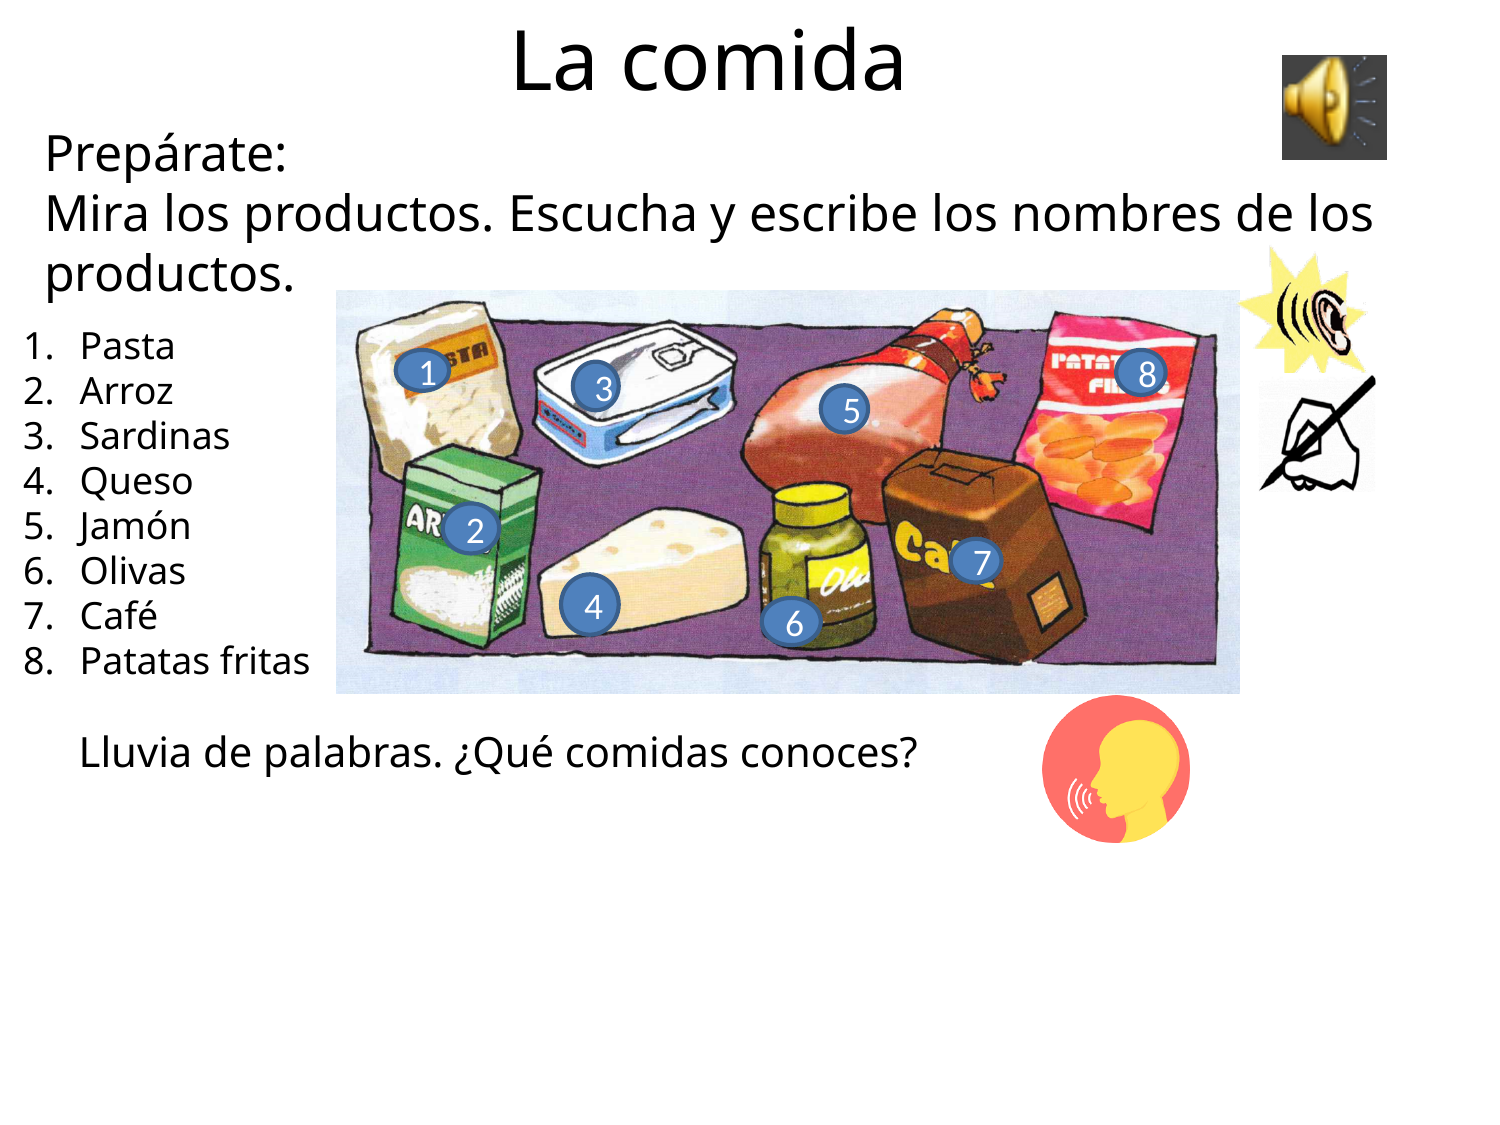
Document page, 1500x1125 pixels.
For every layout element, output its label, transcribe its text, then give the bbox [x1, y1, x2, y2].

text_box Lluvia de palabras. ¿Qué comidas conoces? [63, 718, 933, 864]
text_box Prepárate: Mira los productos. Escucha y escribe los nombres de los productos. [29, 113, 1400, 309]
picture [336, 243, 1377, 843]
text_box La comida [494, 0, 924, 113]
text_box Pasta Arroz Sardinas Queso Jamón Olivas Café Patatas fritas [8, 314, 326, 690]
picture [1281, 54, 1389, 162]
